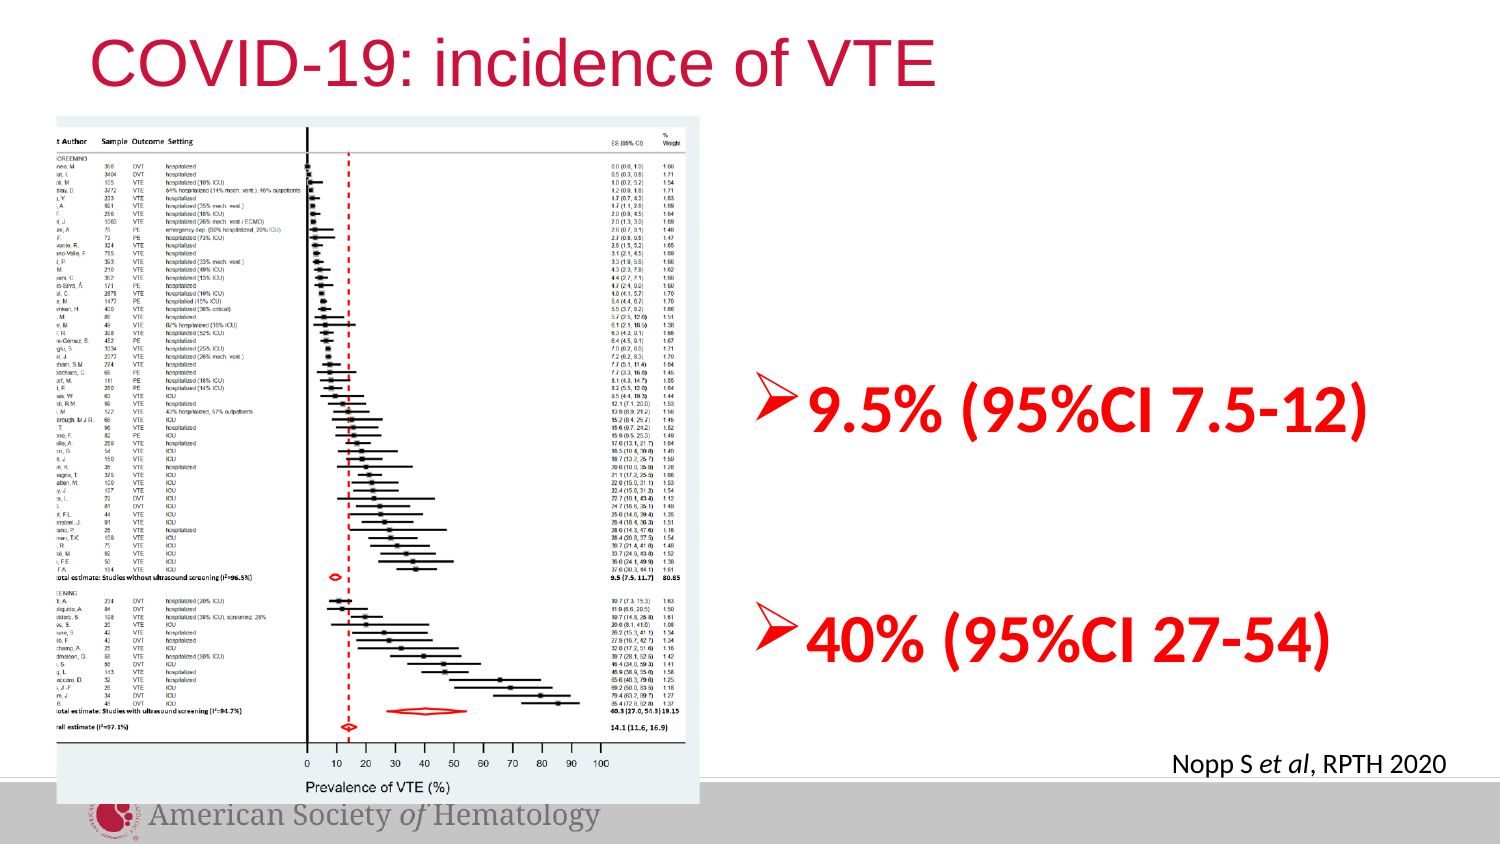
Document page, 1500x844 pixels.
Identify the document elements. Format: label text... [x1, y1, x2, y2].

title COVID-19: incidence of VTE [75, 12, 1425, 101]
text_box 40% (95%CI 27-54) [749, 613, 1500, 690]
text_box 9.5% (95%CI 7.5-12) [749, 383, 1500, 460]
picture [0, 0, 1500, 844]
text_box Nopp S et al, RPTH 2020 [1157, 737, 1485, 787]
picture [761, 606, 772, 613]
picture [761, 376, 772, 383]
